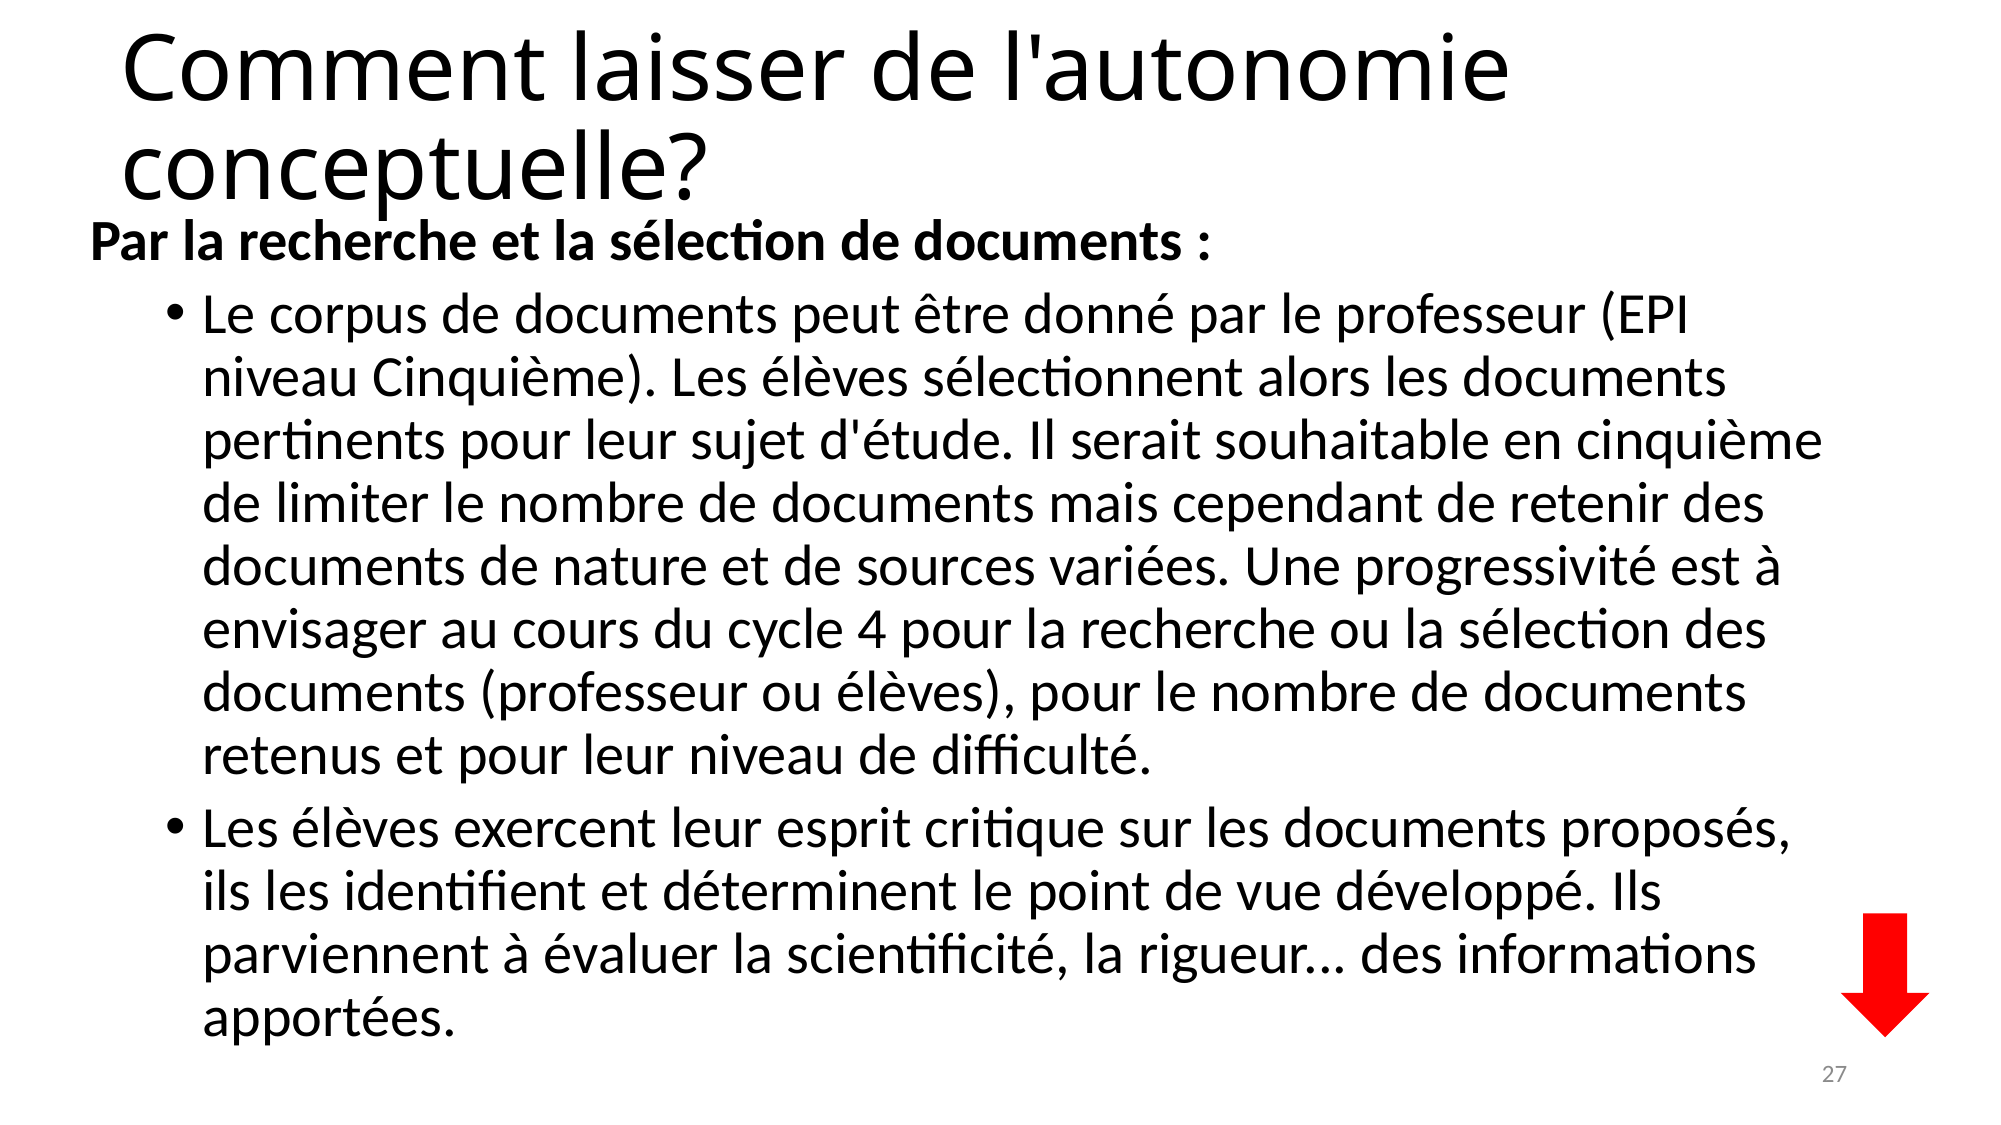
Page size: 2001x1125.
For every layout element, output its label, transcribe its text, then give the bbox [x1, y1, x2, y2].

list Par la recherche et la sélection de documents : Le corpus de documents peut être donné par le professeur (EPI niveau Cinquième). Les élèves sélectionnent alors les documents pertinents pour leur sujet d'étude. Il serait souhaitable en cinquième de limiter le nombre de documents mais cependant de retenir des documents de nature et de sources variées. Une progressivité est à envisager au cours du cycle 4 pour la recherche ou la sélection des documents (professeur ou élèves), pour le nombre de documents retenus et pour leur niveau de difficulté. Les élèves exercent leur esprit critique sur les documents proposés, ils les identifient et déterminent le point de vue développé. Ils parviennent à évaluer la scientificité, la rigueur... des informations apportées. [75, 202, 1863, 1069]
slide_number 27 [1412, 1042, 1863, 1103]
title Comment laisser de l'autonomie conceptuelle? [105, 59, 1902, 182]
text_box [1840, 913, 1930, 1038]
